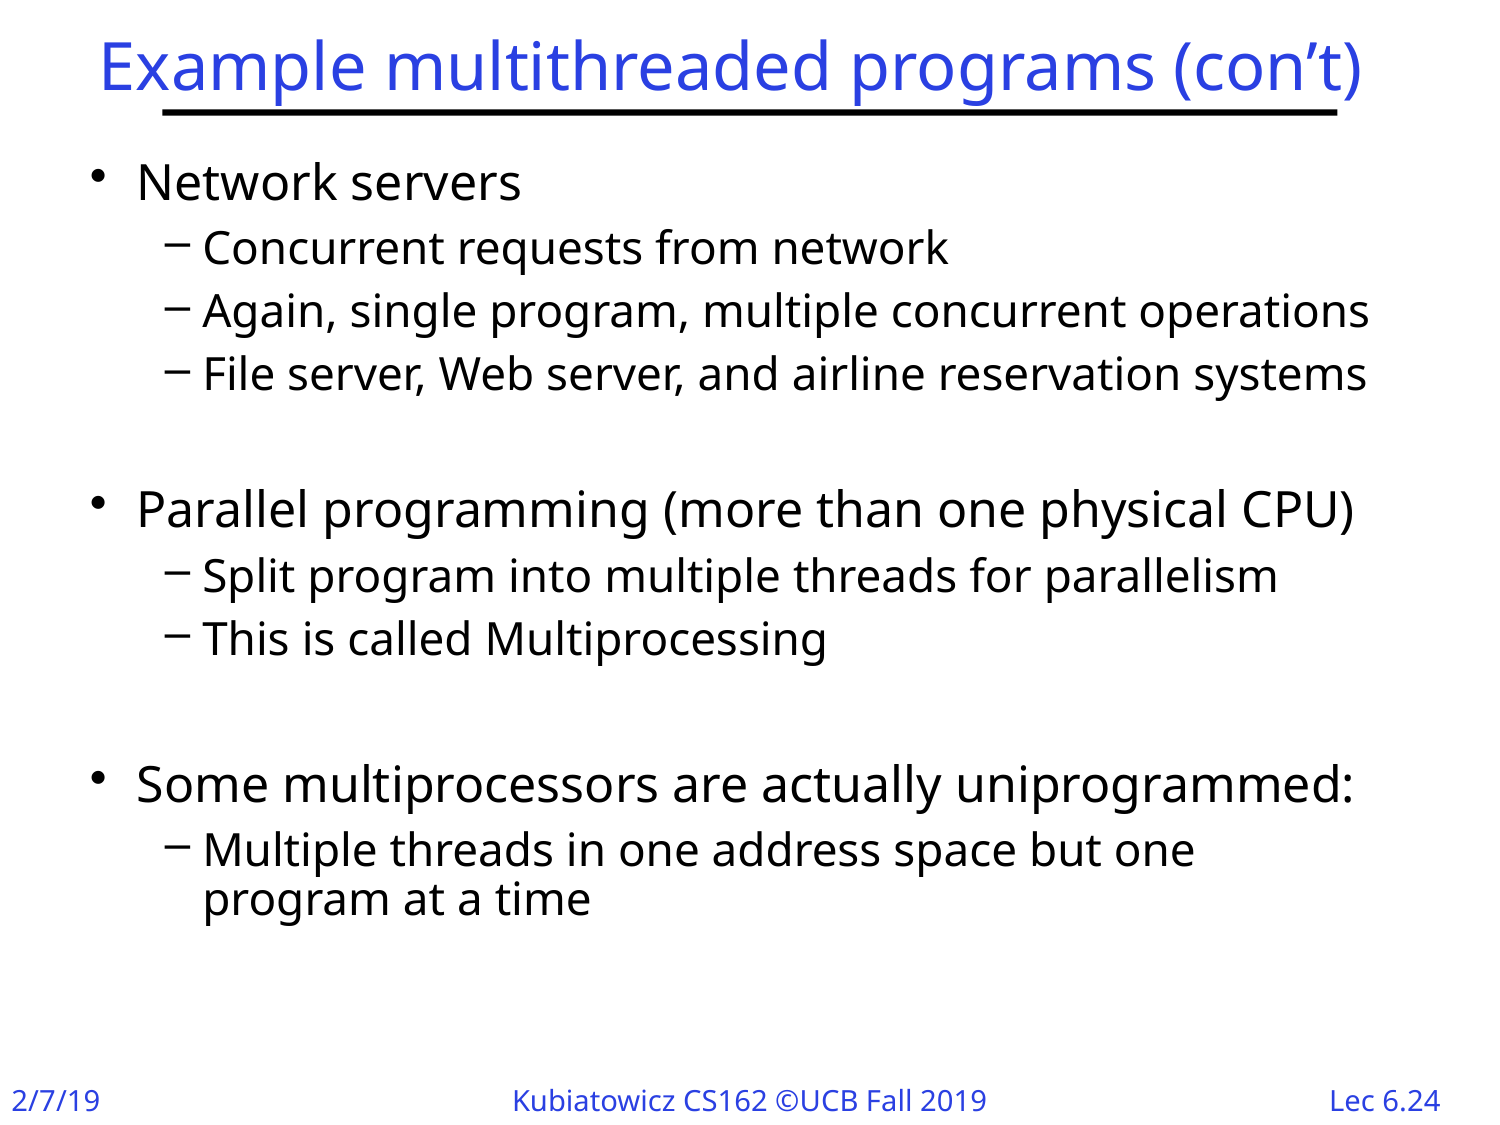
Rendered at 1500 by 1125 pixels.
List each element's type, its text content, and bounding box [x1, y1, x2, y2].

title Example multithreaded programs (con’t) [12, 24, 1450, 113]
list Network servers Concurrent requests from network Again, single program, multiple concurrent operations File server, Web server, and airline reservation systems Parallel programming (more than one physical CPU) Split program into multiple threads for parallelism This is called Multiprocessing Some multiprocessors are actually uniprogrammed: Multiple threads in one address space but one program at a time [75, 149, 1400, 1038]
